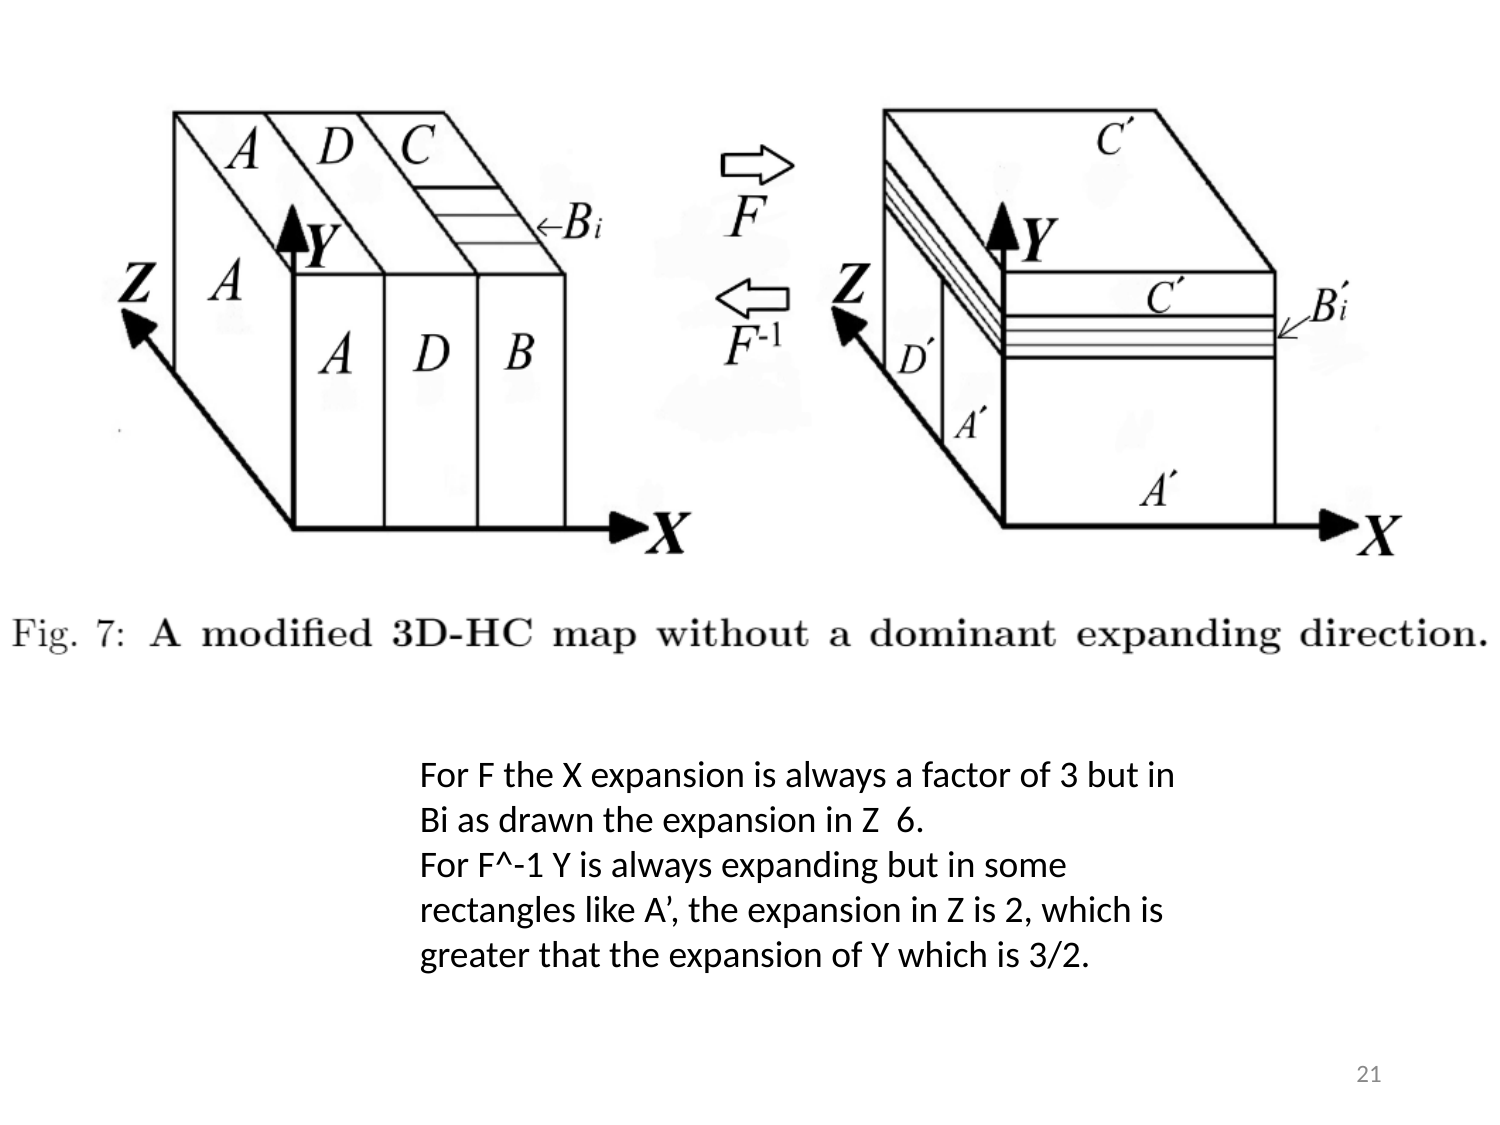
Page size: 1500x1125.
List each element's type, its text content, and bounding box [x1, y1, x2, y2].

slide_number 21 [1059, 1042, 1397, 1103]
picture [0, 95, 1500, 659]
text_box For F the X expansion is always a factor of 3 but in Bi as drawn the expansion in Z 6. For F^-1 Y is always expanding but in some rectangles like A’, the expansion in Z is 2, which is greater that the expansion of Y which is 3/2. [405, 742, 1238, 983]
